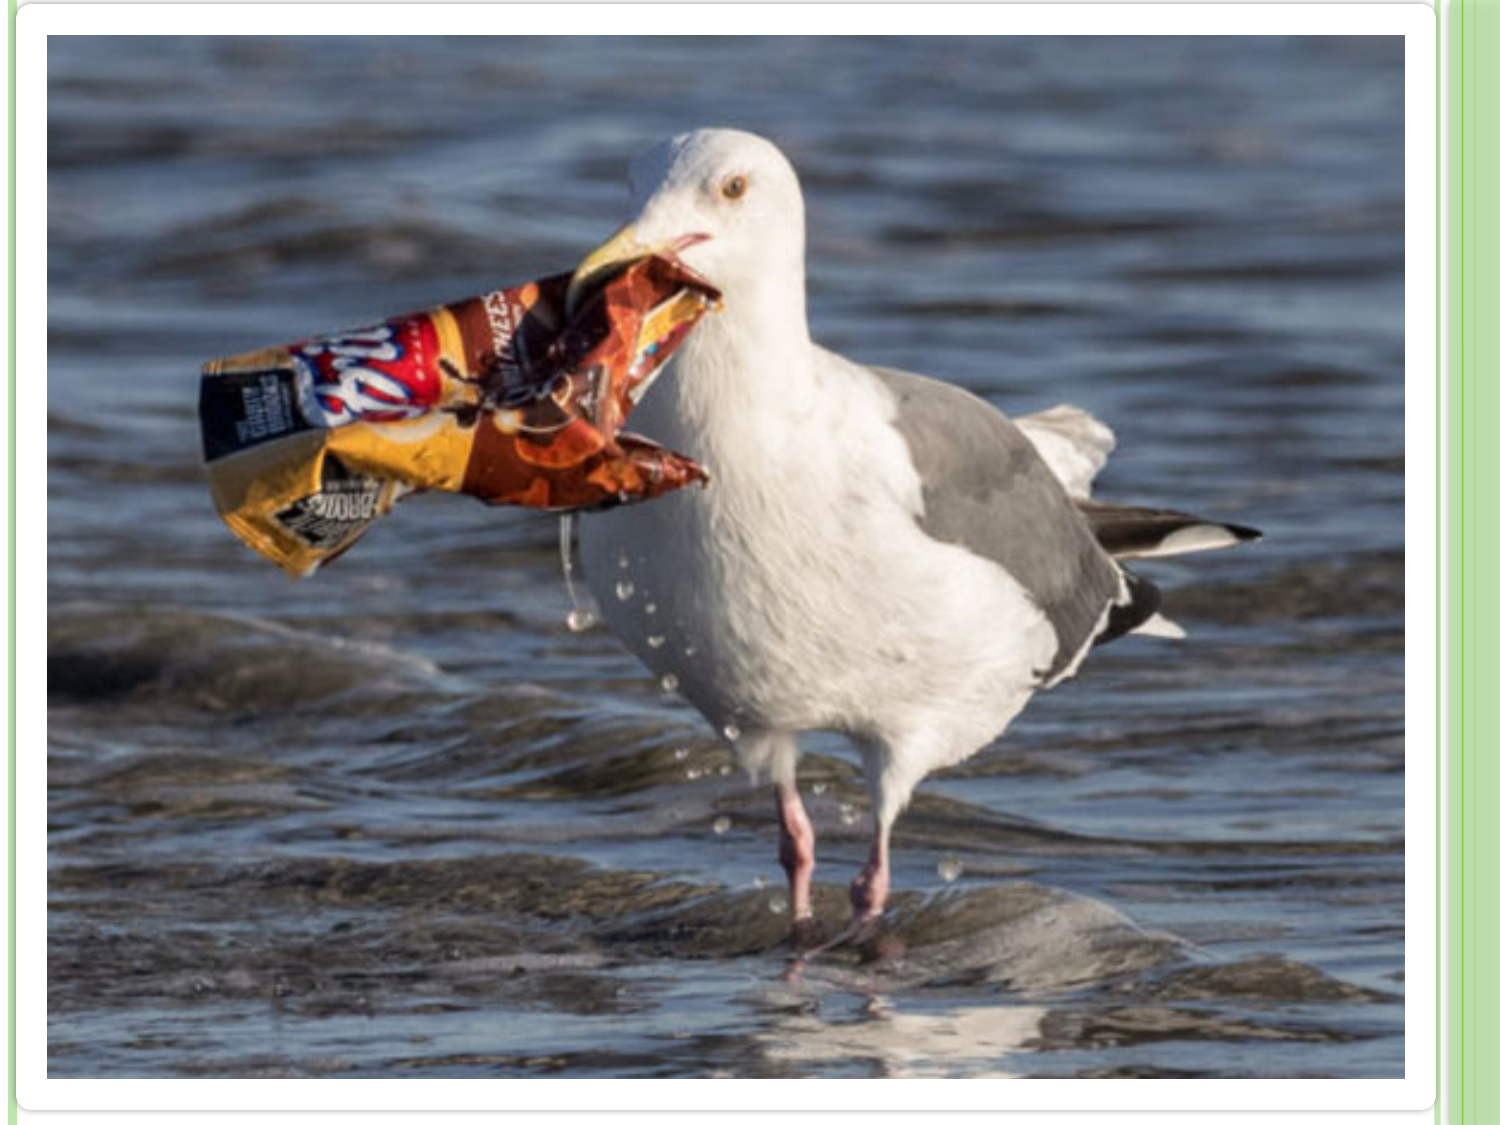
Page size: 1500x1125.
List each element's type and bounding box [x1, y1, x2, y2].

picture [46, 34, 1406, 1080]
